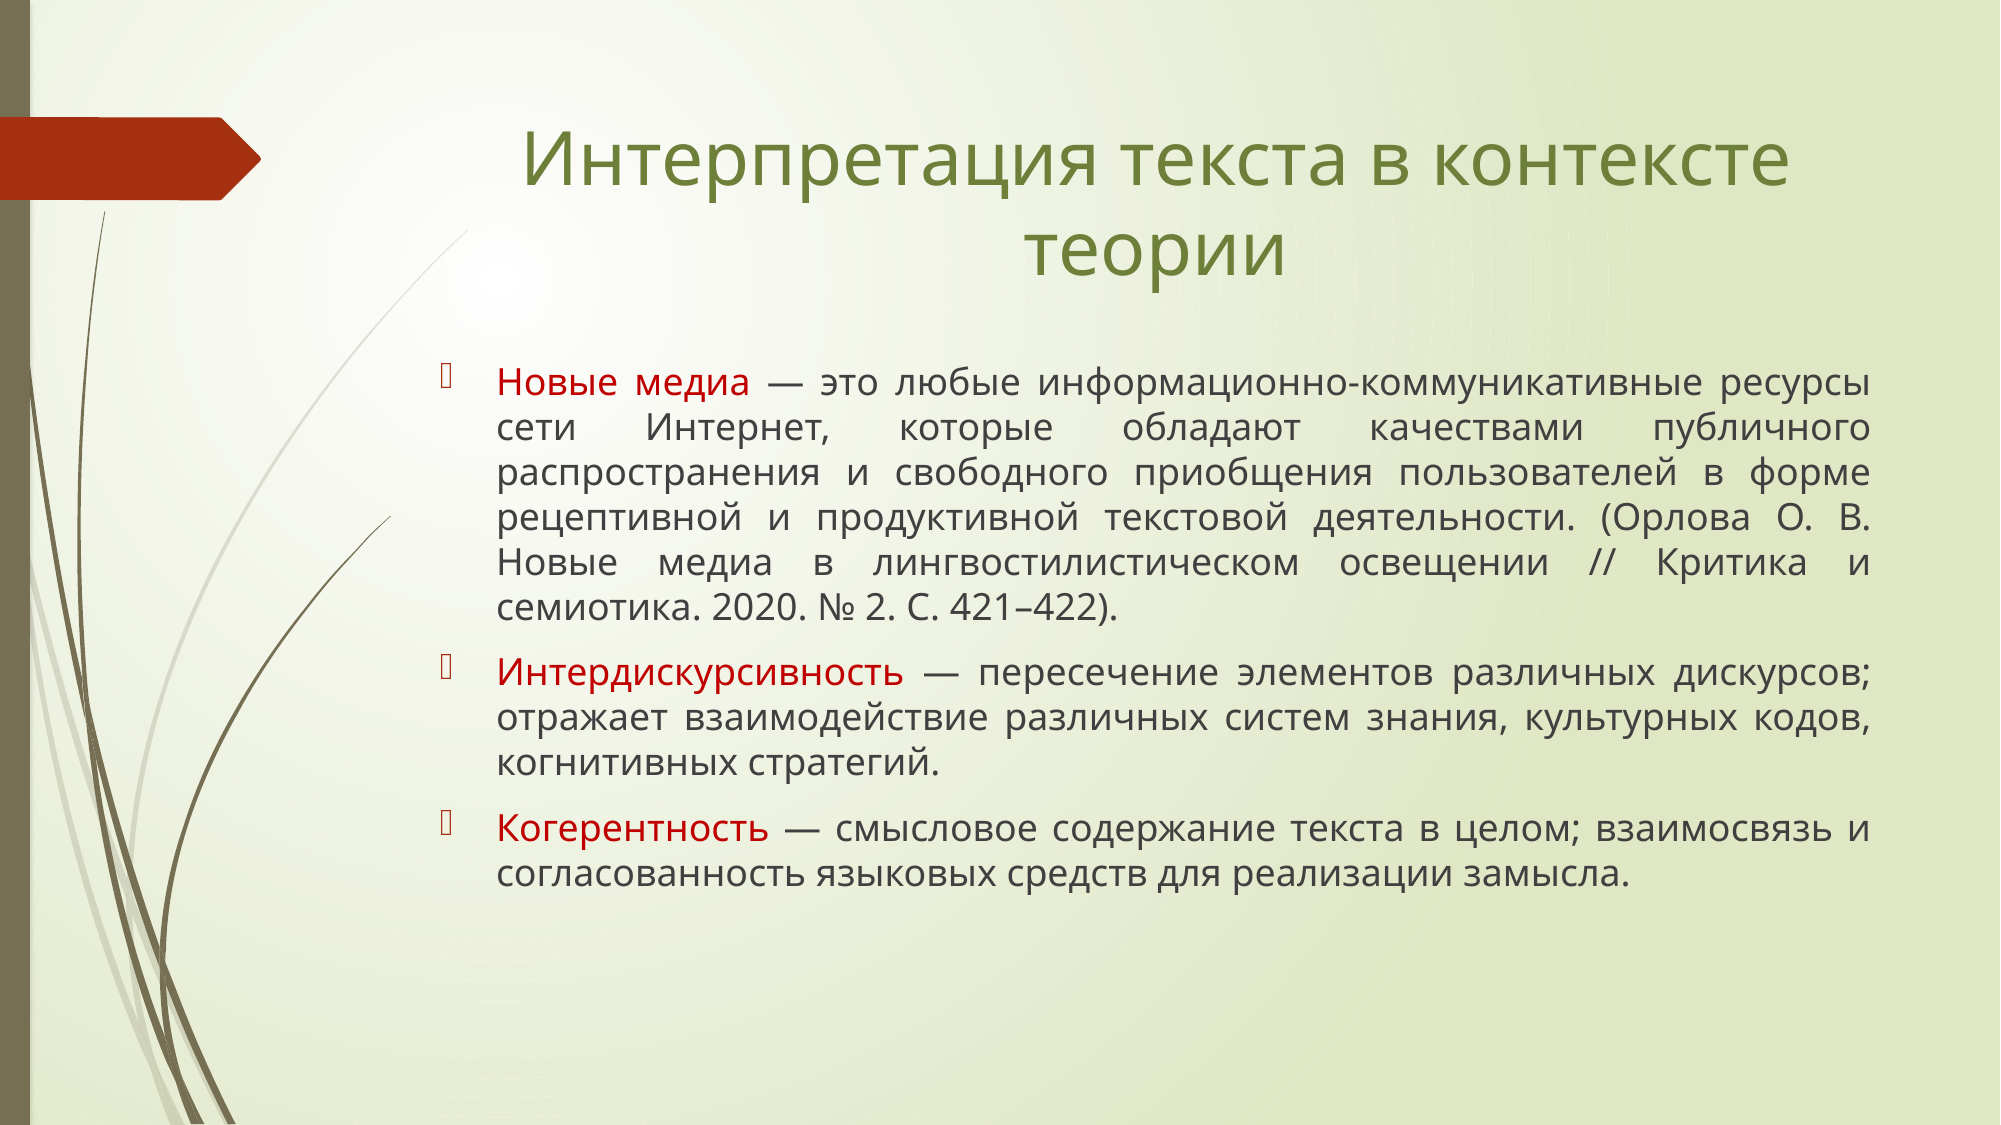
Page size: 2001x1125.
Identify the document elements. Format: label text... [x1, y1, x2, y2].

title Интерпретация текста в контексте теории [425, 102, 1888, 313]
list Новые медиа — это любые информационно-коммуникативные ресурсы сети Интернет, которые обладают качествами публичного распространения и свободного приобщения пользователей в форме рецептивной и продуктивной текстовой деятельности. (Орлова О. В. Новые медиа в лингвостилистическом освещении // Критика и семиотика. 2020. № 2. С. 421–422). Интердискурсивность — пересечение элементов различных дискурсов; отражает взаимодействие различных систем знания, культурных кодов, когнитивных стратегий. Когерентность — смысловое содержание текста в целом; взаимосвязь и согласованность языковых средств для реализации замысла. [424, 350, 1888, 970]
